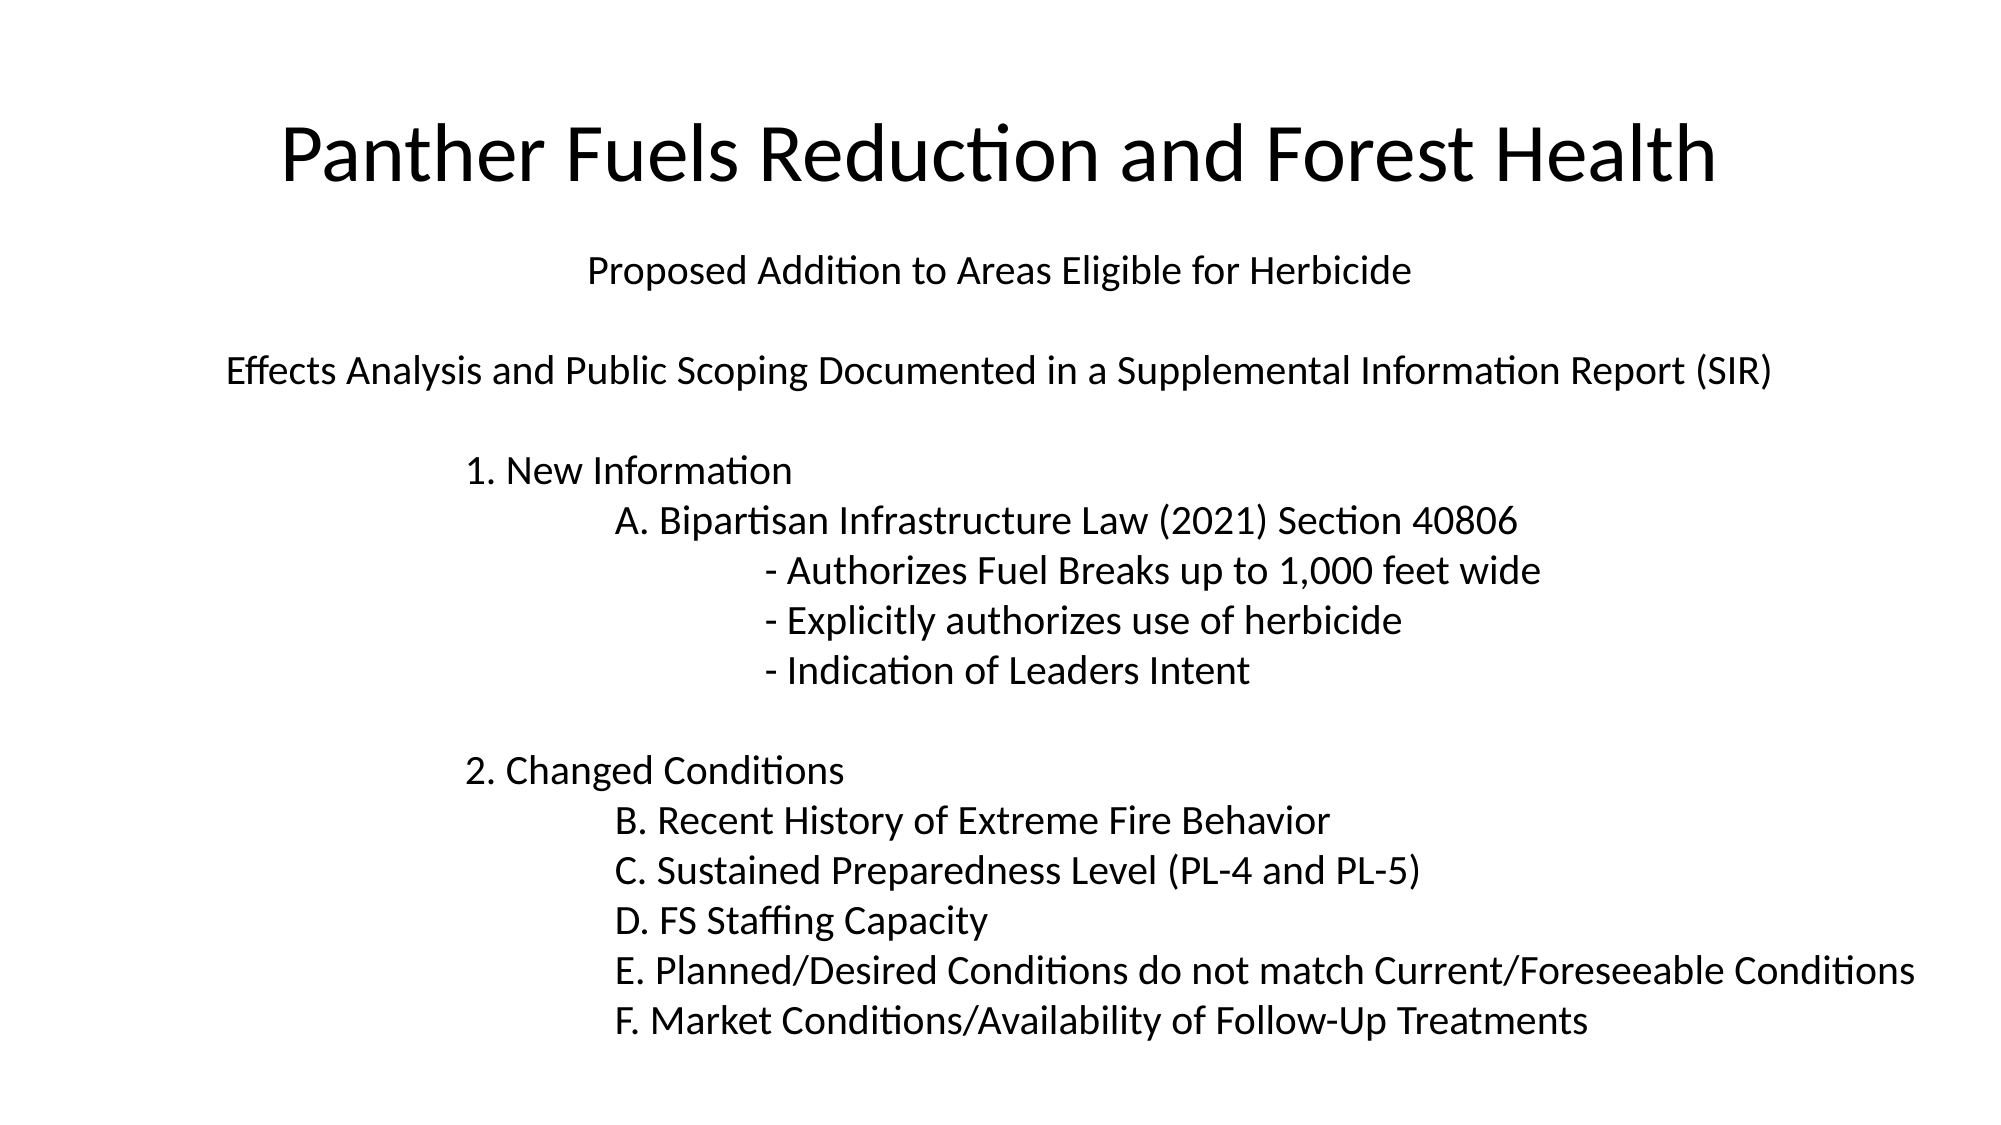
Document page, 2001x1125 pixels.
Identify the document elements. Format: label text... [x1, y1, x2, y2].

text_box Panther Fuels Reduction and Forest Health Proposed Addition to Areas Eligible for Herbicide Effects Analysis and Public Scoping Documented in a Supplemental Information Report (SIR) 1. New Information A. Bipartisan Infrastructure Law (2021) Section 40806 - Authorizes Fuel Breaks up to 1,000 feet wide - Explicitly authorizes use of herbicide - Indication of Leaders Intent 2. Changed Conditions B. Recent History of Extreme Fire Behavior C. Sustained Preparedness Level (PL-4 and PL-5) D. FS Staffing Capacity E. Planned/Desired Conditions do not match Current/Foreseeable Conditions F. Market Conditions/Availability of Follow-Up Treatments [0, 0, 2000, 1051]
